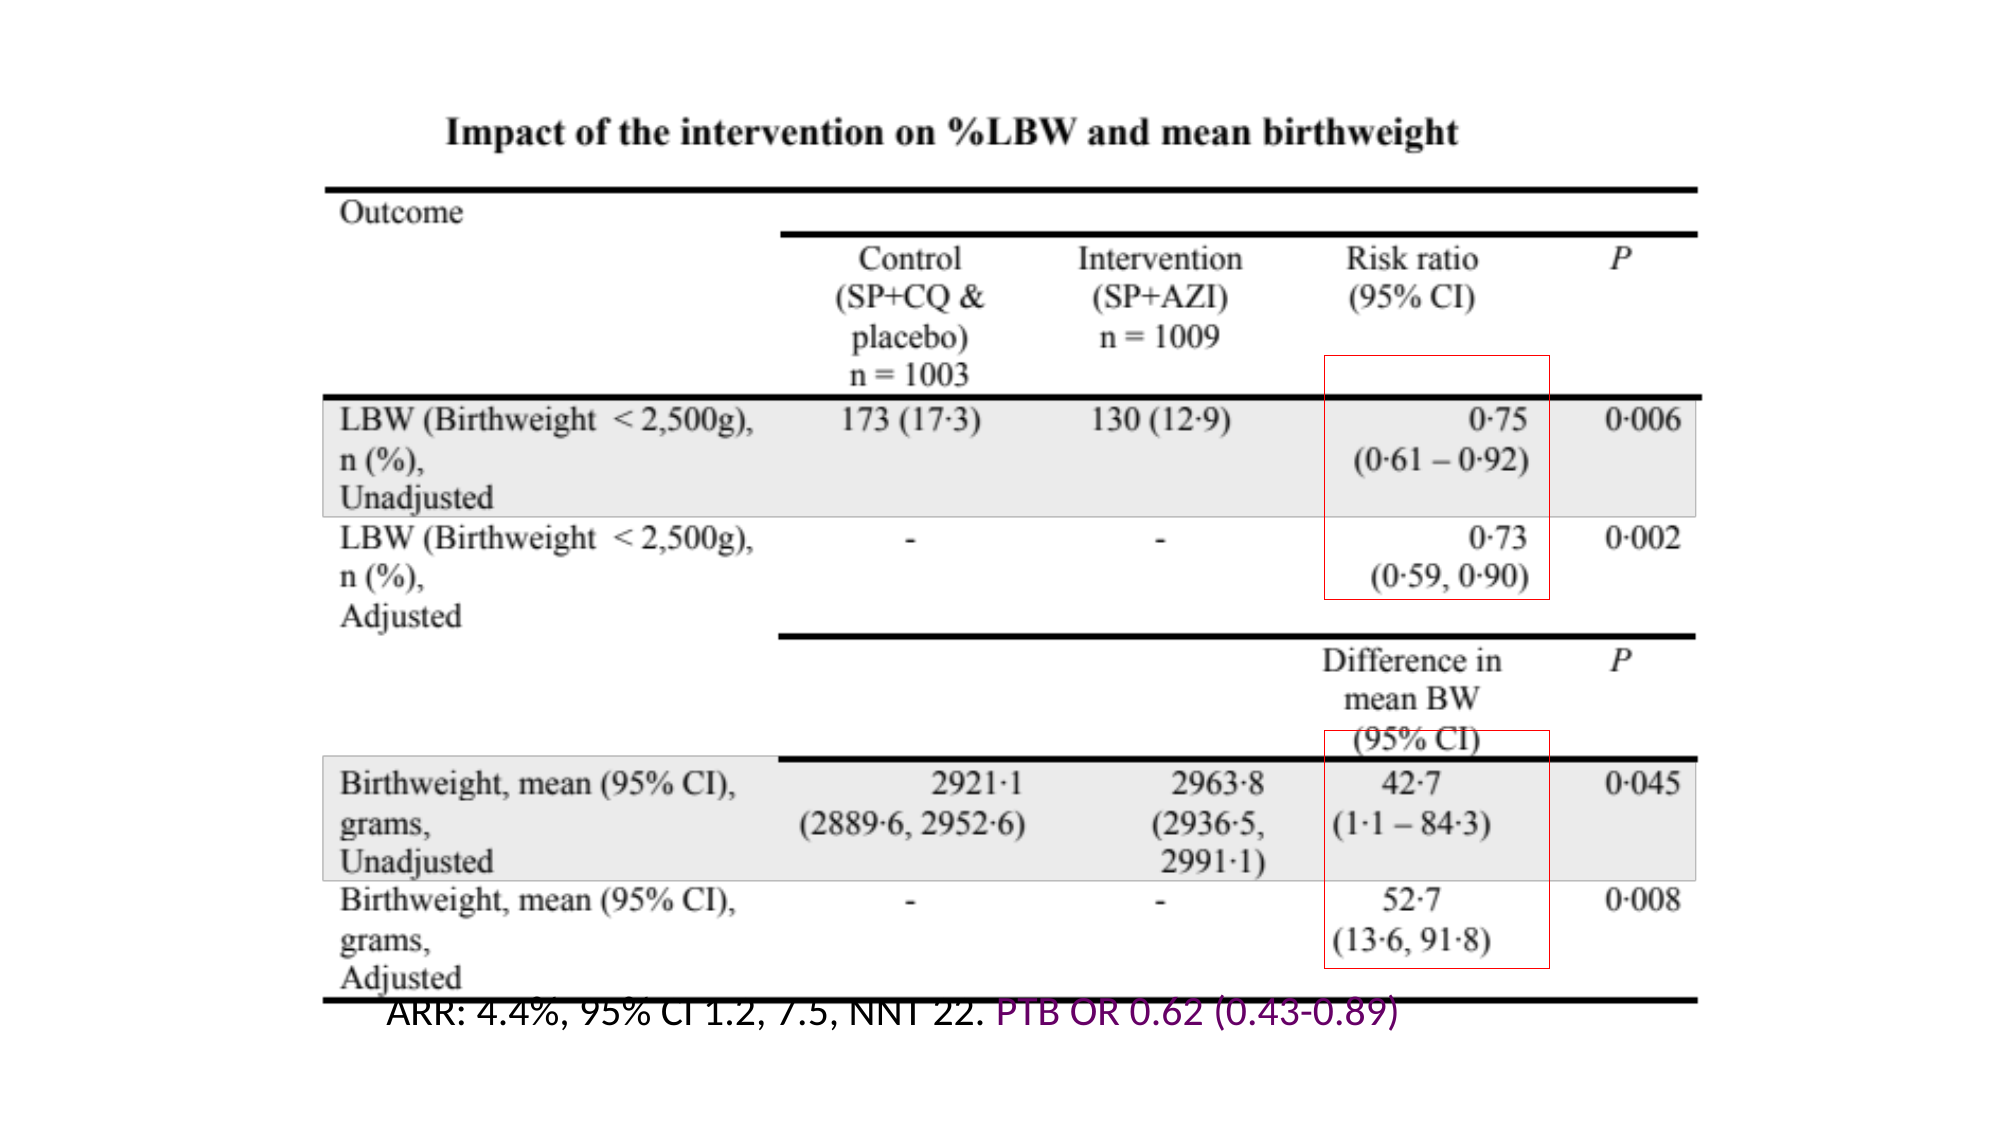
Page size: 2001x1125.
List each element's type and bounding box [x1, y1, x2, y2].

picture [173, 0, 1849, 1125]
